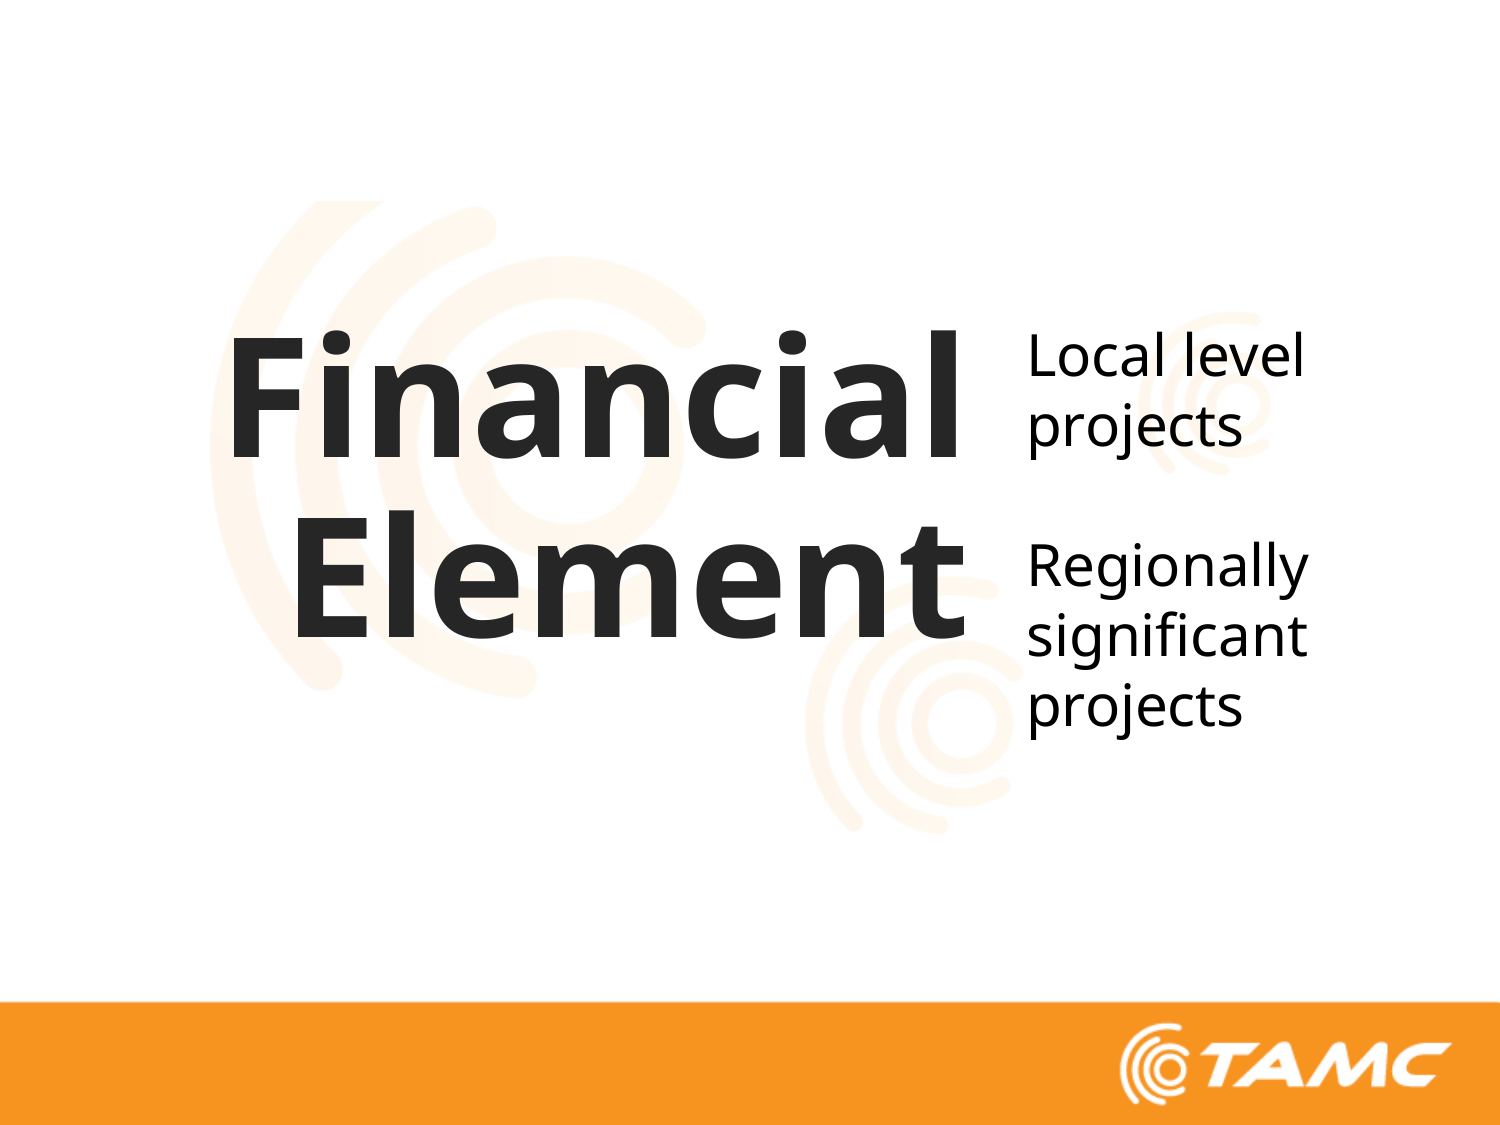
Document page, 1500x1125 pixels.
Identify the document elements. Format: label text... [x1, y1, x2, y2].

picture [0, 201, 1500, 1125]
text_box Financial Element [0, 78, 985, 908]
text_box Local level projects Regionally significant projects [1011, 310, 1500, 746]
